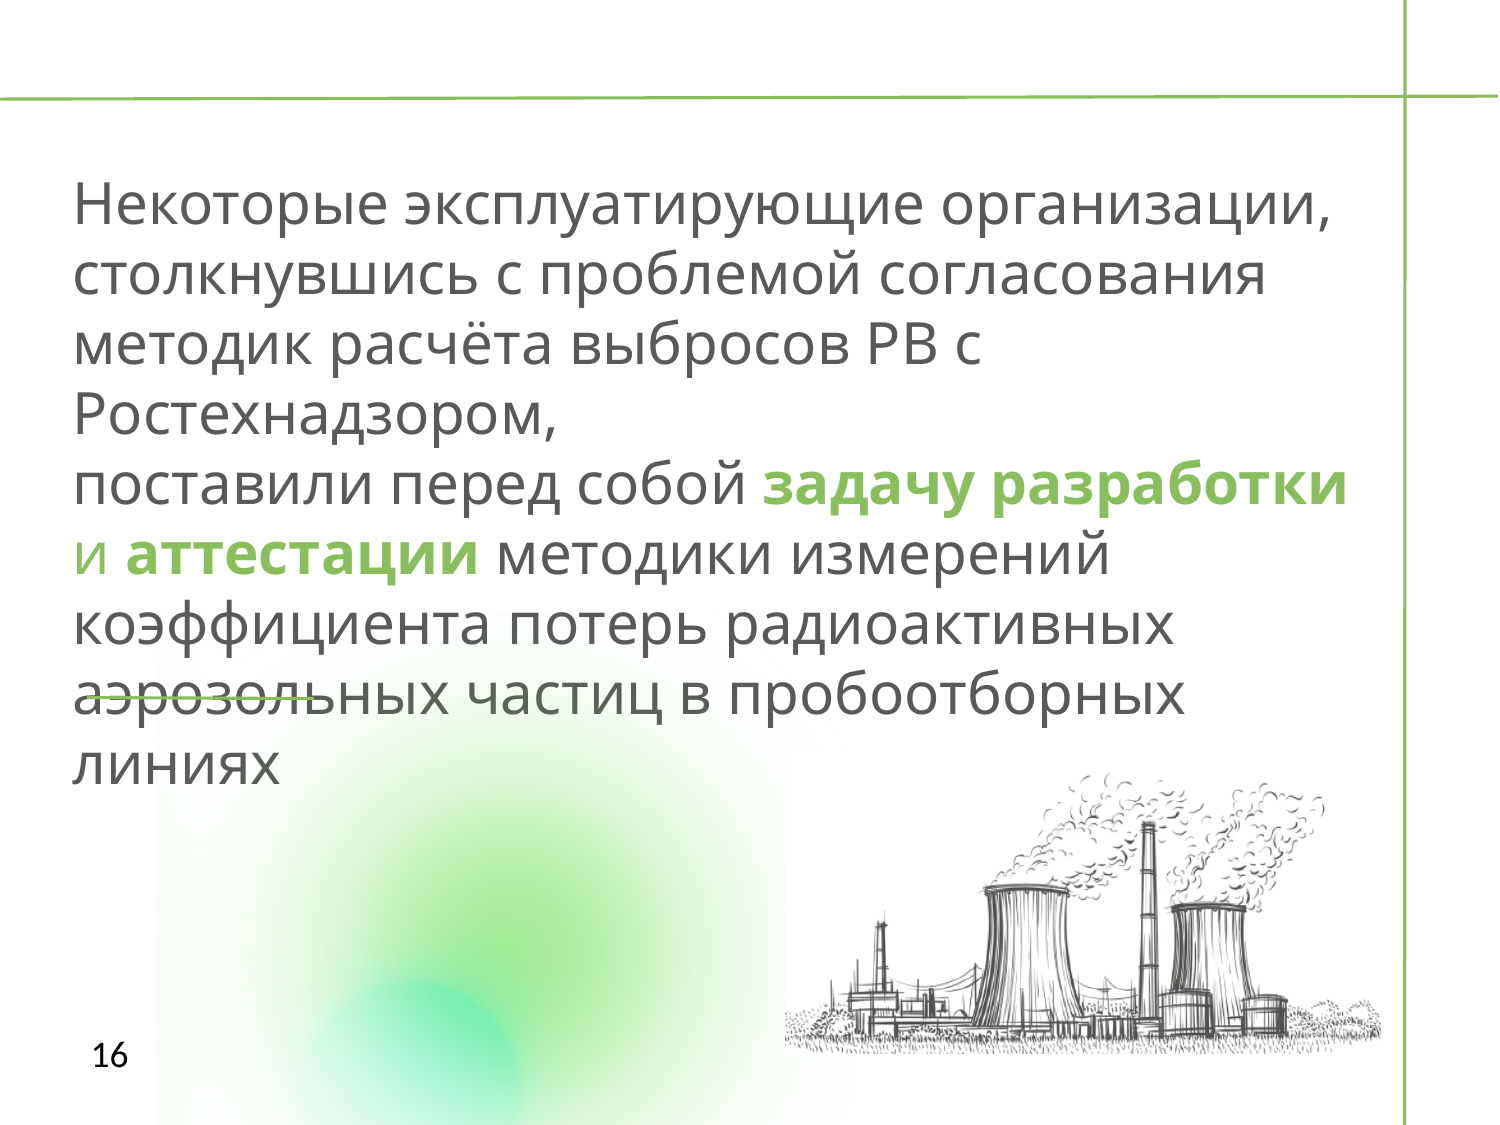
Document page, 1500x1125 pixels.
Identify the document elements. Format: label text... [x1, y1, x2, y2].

text_box 16 [75, 1022, 144, 1083]
text_box Некоторые эксплуатирующие организации, столкнувшись с проблемой согласования методик расчёта выбросов РВ с Ростехнадзором, поставили перед собой задачу разработки и аттестации методики измерений коэффициента потерь радиоактивных аэрозольных частиц в пробоотборных линиях [57, 159, 1381, 804]
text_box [0, 96, 1498, 100]
picture [155, 611, 1381, 1125]
